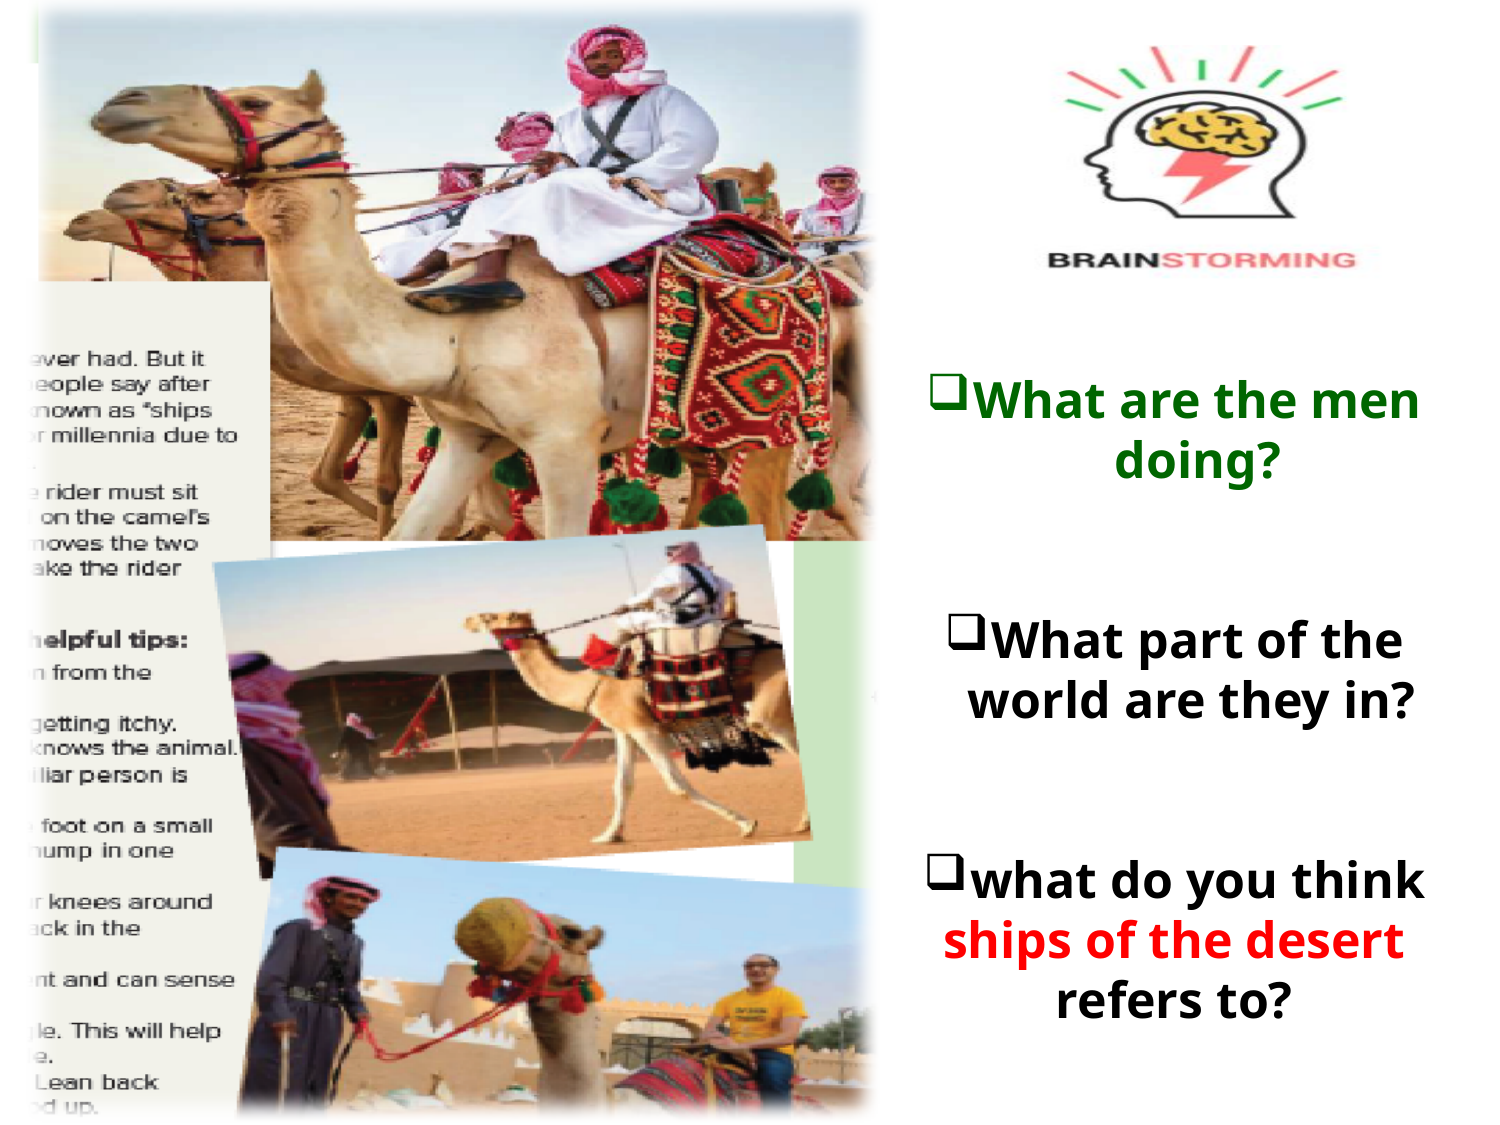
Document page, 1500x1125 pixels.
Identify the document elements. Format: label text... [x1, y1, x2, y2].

picture [25, 0, 881, 1123]
text_box What are the men doing? What part of the world are they in? what do you think ships of the desert refers to? [885, 361, 1472, 1037]
picture [985, 45, 1389, 280]
